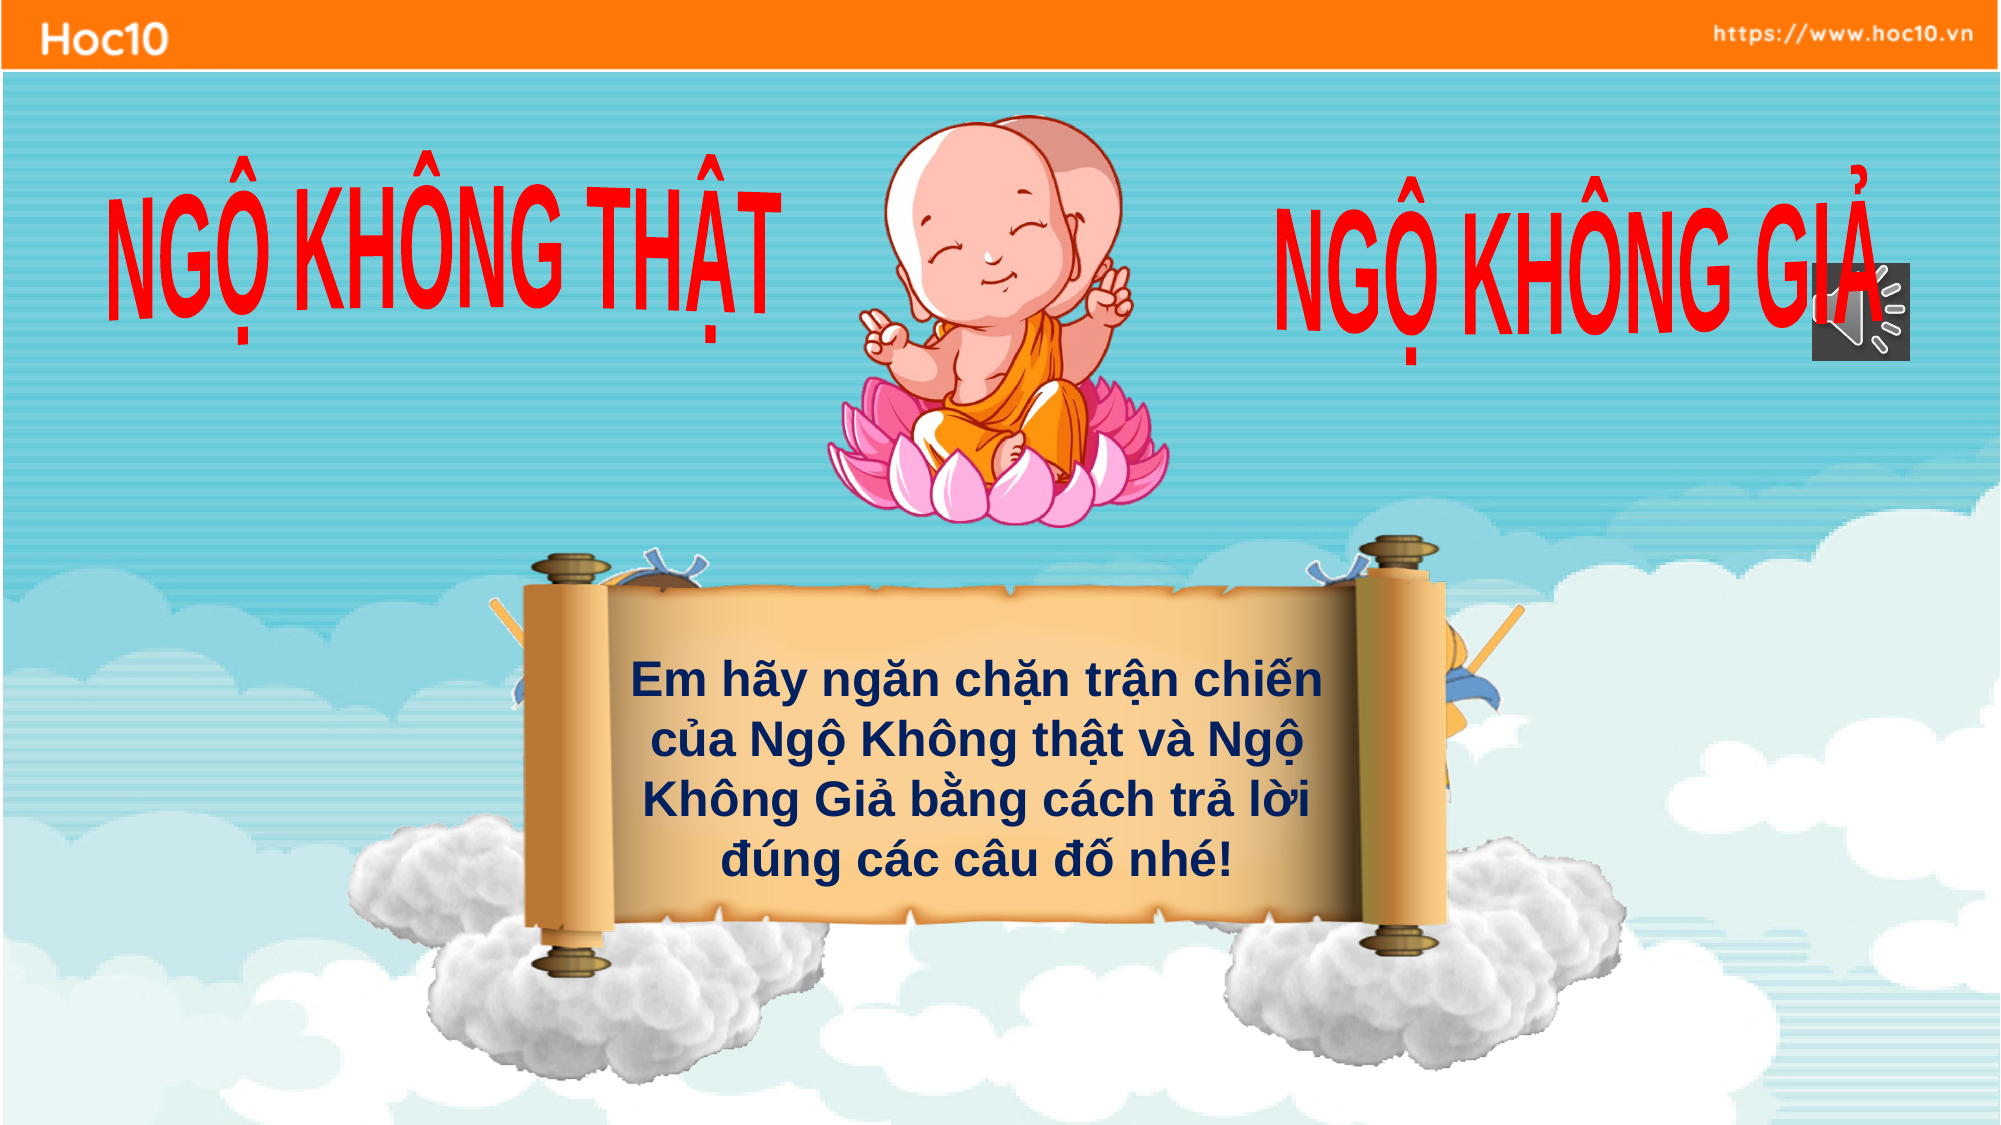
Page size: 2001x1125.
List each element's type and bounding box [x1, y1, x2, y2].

picture [0, 0, 2001, 1125]
text_box [514, 531, 1454, 981]
